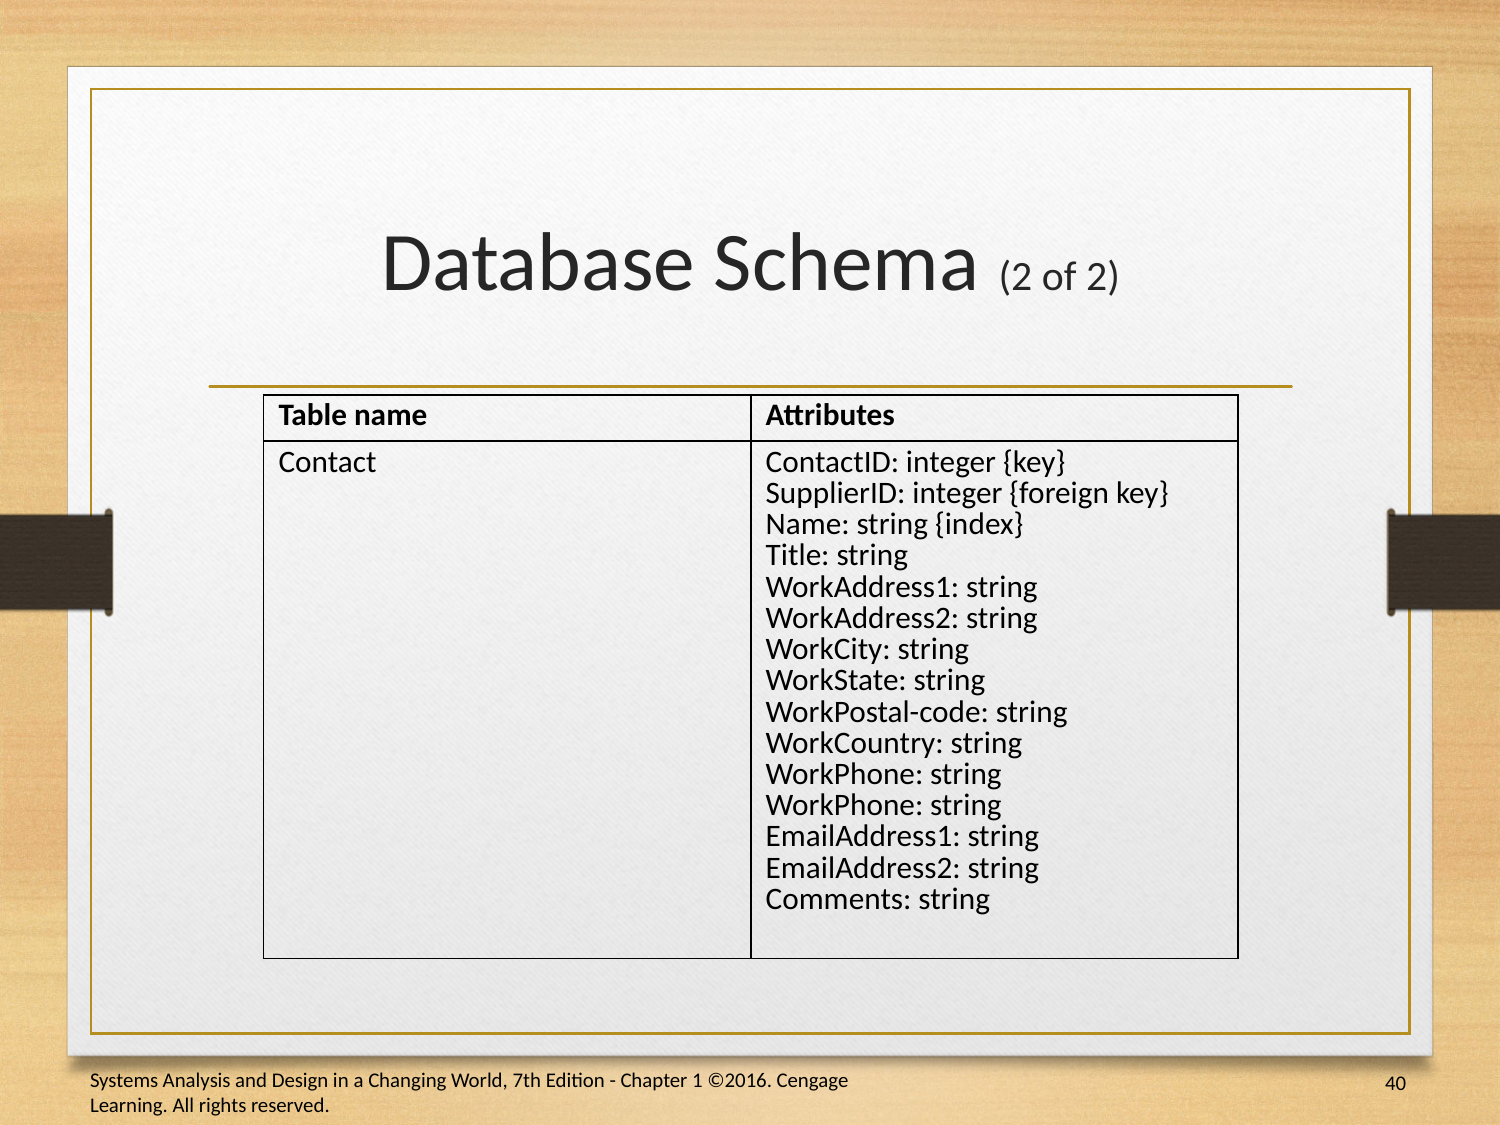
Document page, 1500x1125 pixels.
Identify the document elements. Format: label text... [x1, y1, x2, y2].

table_cell ContactID: integer {key} SupplierID: integer {foreign key} Name: string {index} Title: string WorkAddress1: string WorkAddress2: string WorkCity: string WorkState: string WorkPostal-code: string WorkCountry: string WorkPhone: string WorkPhone: string EmailAddress1: string EmailAddress2: string Comments: string [752, 442, 1237, 958]
picture [0, 0, 1500, 1125]
table_header Attributes [752, 396, 1237, 440]
slide_number 40 [1356, 1059, 1422, 1105]
title Database Schema (2 of 2) [192, 150, 1309, 364]
footer Systems Analysis and Design in a Changing World, 7th Edition - Chapter 1 ©2016. Cengage Learning. All rights reserved. [75, 1068, 913, 1115]
table_cell Contact [264, 442, 750, 958]
table_header Table name [264, 396, 750, 440]
